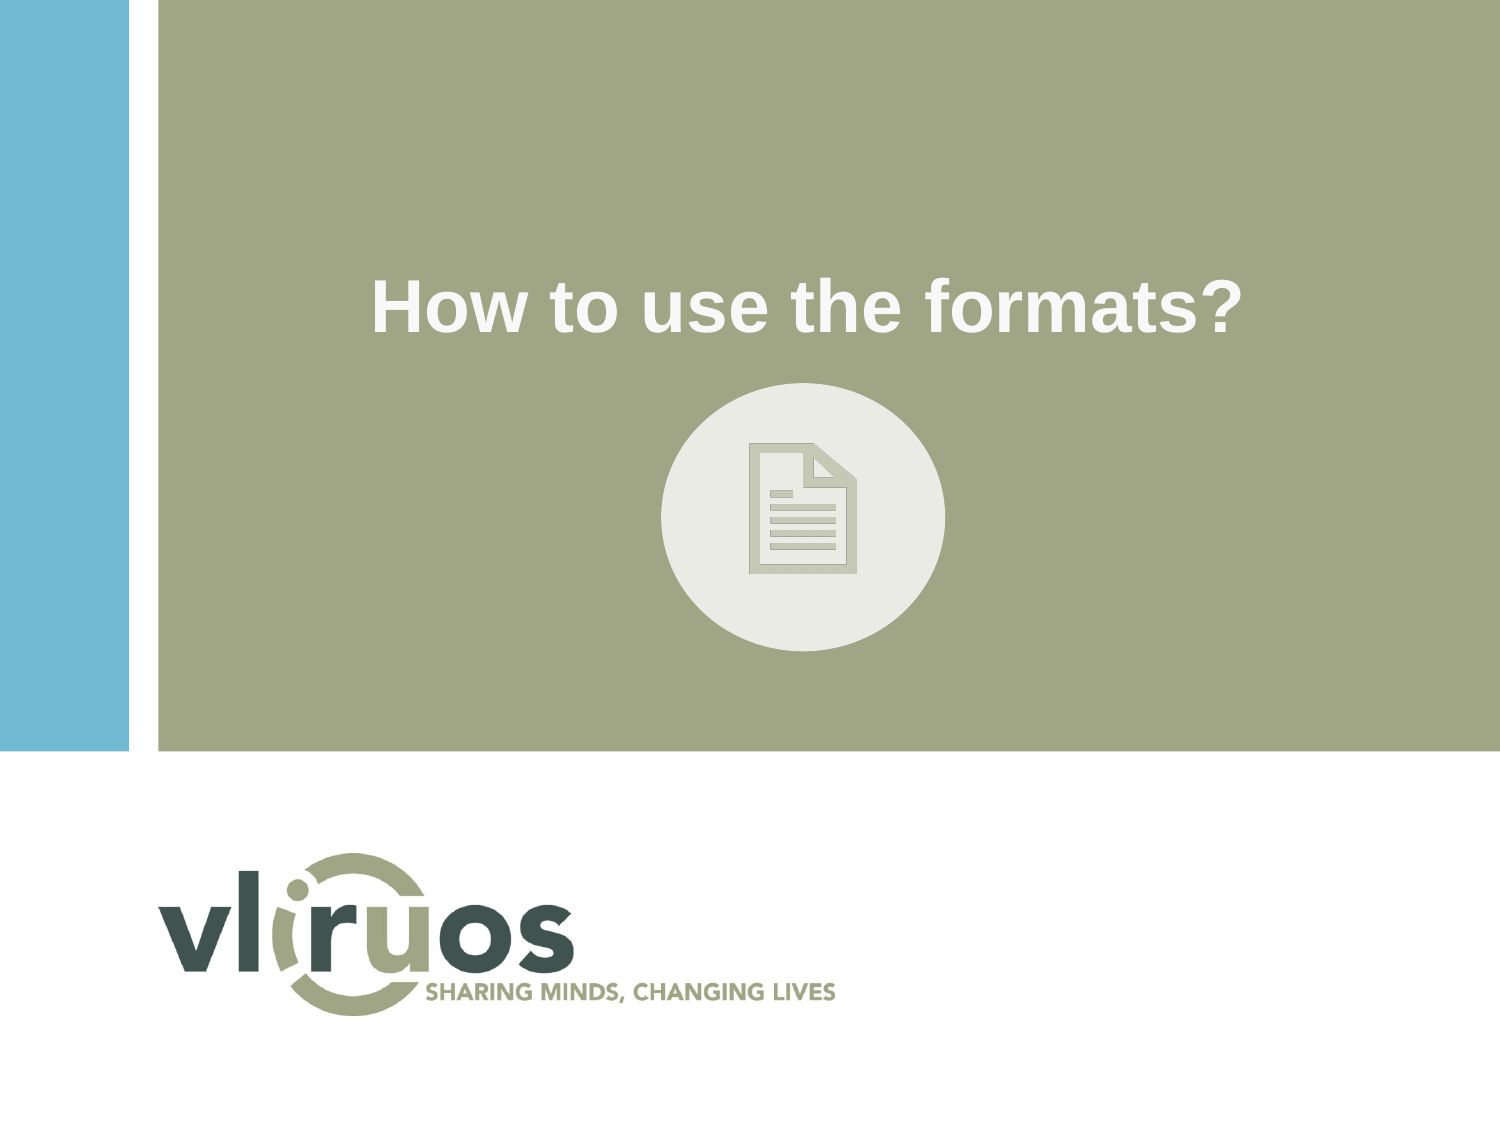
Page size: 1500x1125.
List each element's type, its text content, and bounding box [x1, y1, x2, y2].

text_box [661, 383, 946, 652]
text_box [719, 428, 888, 588]
text_box [156, 0, 1500, 754]
text_box How to use the formats? [192, 69, 1424, 435]
picture [158, 853, 835, 1016]
text_box [0, 0, 131, 754]
